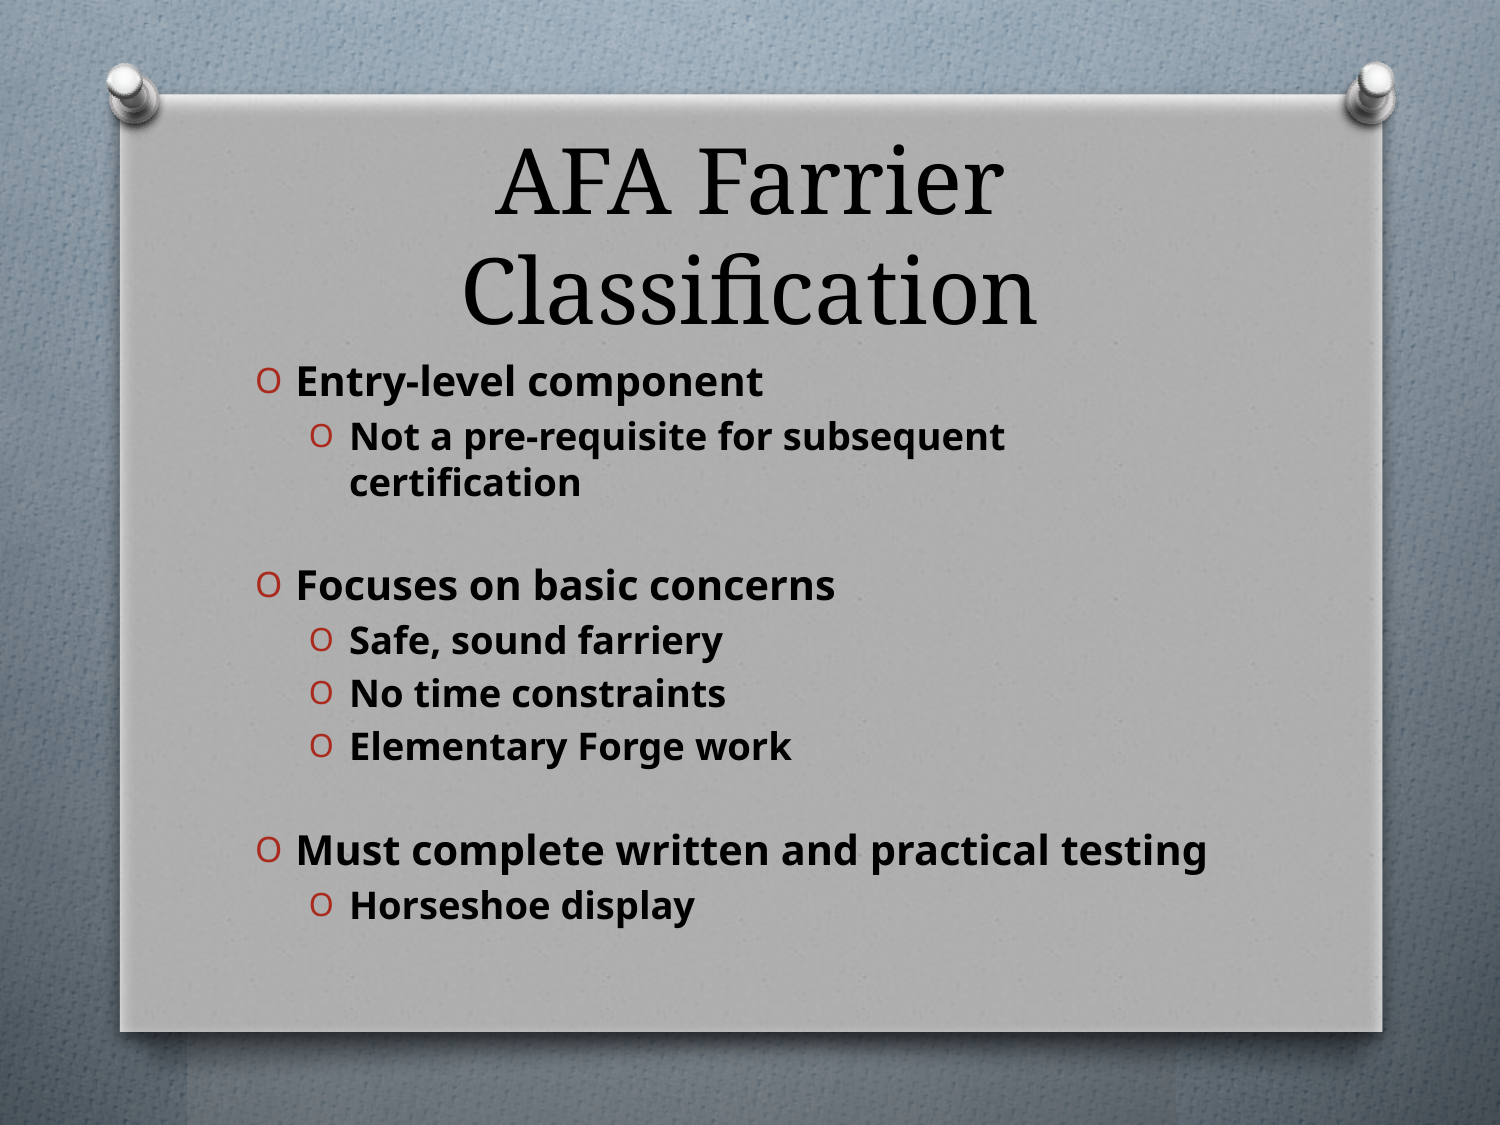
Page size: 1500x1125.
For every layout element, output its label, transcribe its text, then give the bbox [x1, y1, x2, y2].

picture [1317, 35, 1439, 156]
picture [75, 29, 198, 153]
title AFA Farrier Classification [179, 134, 1323, 332]
list Entry-level component Not a pre-requisite for subsequent certification Focuses on basic concerns Safe, sound farriery No time constraints Elementary Forge work Must complete written and practical testing Horseshoe display [240, 347, 1257, 939]
